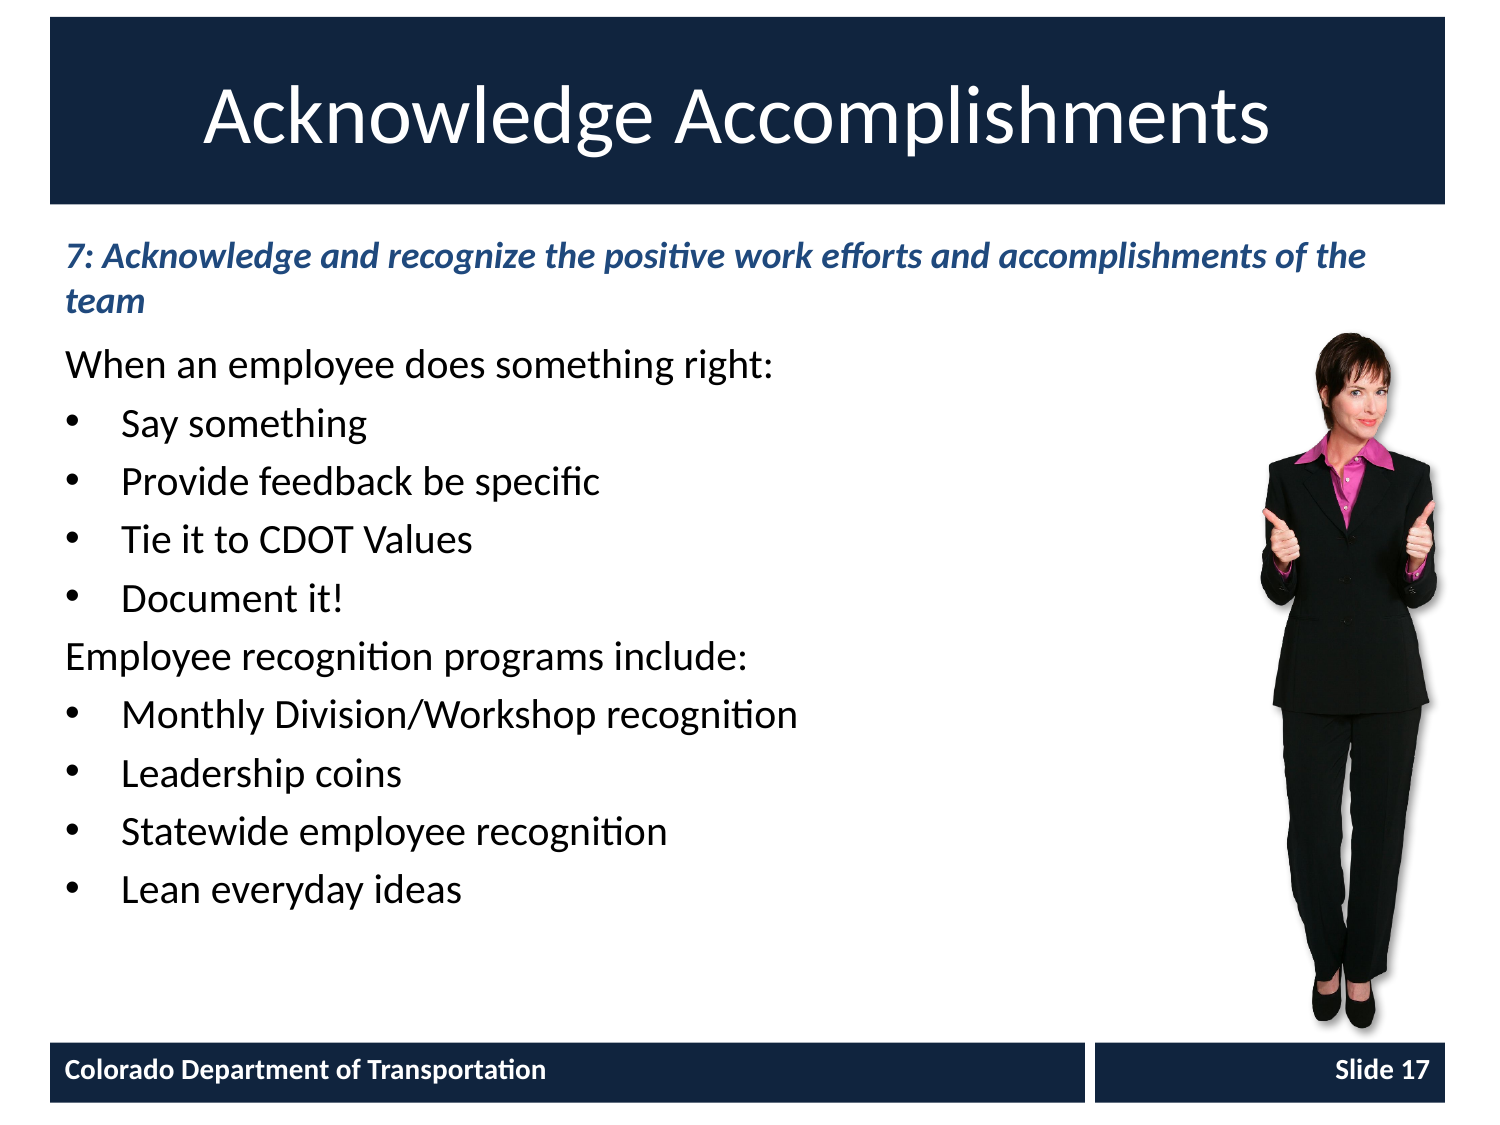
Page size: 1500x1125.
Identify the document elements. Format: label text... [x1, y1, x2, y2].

list When an employee does something right: Say something Provide feedback be specific Tie it to CDOT Values Document it! Employee recognition programs include: Monthly Division/Workshop recognition Leadership coins Statewide employee recognition Lean everyday ideas [49, 329, 1247, 1036]
footer Colorado Department of Transportation [50, 1042, 1085, 1103]
picture [1252, 324, 1446, 1036]
text_box 7: Acknowledge and recognize the positive work efforts and accomplishments of the team [49, 223, 1445, 329]
slide_number Slide 17 [1095, 1042, 1445, 1103]
title Acknowledge Accomplishments [49, 16, 1446, 205]
